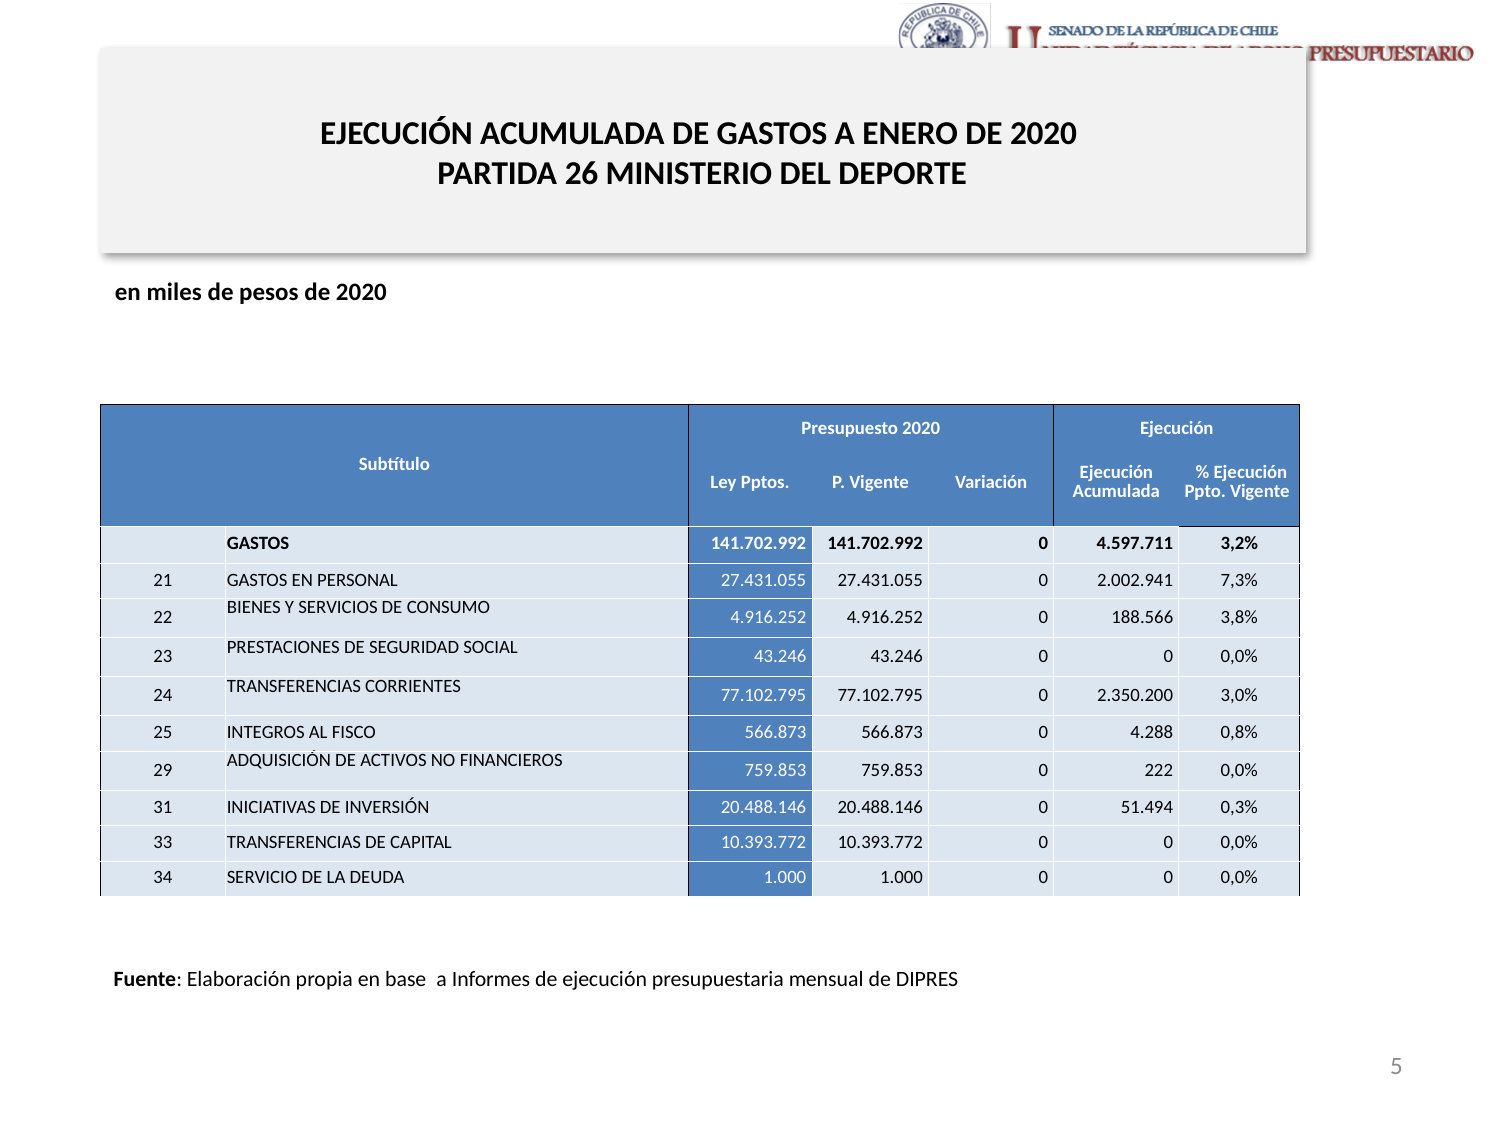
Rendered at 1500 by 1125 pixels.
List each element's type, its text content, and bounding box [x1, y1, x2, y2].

table_cell 23 [101, 638, 225, 676]
table_cell 51.494 [1054, 791, 1178, 825]
table_cell 0,0% [1179, 638, 1299, 676]
table_cell 3,8% [1179, 599, 1299, 637]
table_cell 2.350.200 [1054, 677, 1178, 715]
table_cell 0,3% [1179, 791, 1299, 825]
table_cell 0,0% [1179, 862, 1299, 896]
table_cell 4.916.252 [689, 599, 812, 637]
table_cell 10.393.772 [813, 826, 928, 861]
table_cell TRANSFERENCIAS DE CAPITAL [226, 826, 688, 861]
table_cell 2.002.941 [1054, 564, 1178, 598]
table_cell 1.000 [813, 862, 928, 896]
table_cell BIENES Y SERVICIOS DE CONSUMO [226, 599, 688, 637]
table_cell 0,0% [1179, 752, 1299, 790]
table_cell TRANSFERENCIAS CORRIENTES [226, 677, 688, 715]
table_cell 0 [929, 716, 1053, 751]
table_cell 566.873 [813, 716, 928, 751]
table_cell 566.873 [689, 716, 812, 751]
text_box en miles de pesos de 2020 [100, 268, 1306, 314]
table_cell 1.000 [689, 862, 812, 896]
table_cell [101, 527, 225, 563]
table_cell INTEGROS AL FISCO [226, 716, 688, 751]
table_cell 7,3% [1179, 564, 1299, 598]
table_header Ejecución [1054, 405, 1299, 439]
table_cell 0 [1054, 862, 1178, 896]
table_cell PRESTACIONES DE SEGURIDAD SOCIAL [226, 638, 688, 676]
table_cell 20.488.146 [689, 791, 812, 825]
table_cell 0 [1054, 826, 1178, 861]
table_cell Ejecución Acumulada [1054, 439, 1179, 526]
table_cell 0 [929, 564, 1053, 598]
table_cell 77.102.795 [813, 677, 928, 715]
table_cell 34 [101, 862, 225, 896]
table_cell 4.916.252 [813, 599, 928, 637]
table_cell 759.853 [813, 752, 928, 790]
table_cell 29 [101, 752, 225, 790]
title EJECUCIÓN ACUMULADA DE GASTOS A ENERO DE 2020 PARTIDA 26 MINISTERIO DEL DEPORTE [100, 48, 1306, 253]
table_cell 0 [929, 638, 1053, 676]
table_cell Ley Pptos. [689, 439, 812, 526]
table_cell SERVICIO DE LA DEUDA [226, 862, 688, 896]
table_cell 33 [101, 826, 225, 861]
table_cell 43.246 [689, 638, 812, 676]
table_cell 3,2% [1179, 527, 1299, 563]
table_cell 0,8% [1179, 716, 1299, 751]
table_cell 0 [1054, 638, 1178, 676]
table_cell Variación [929, 439, 1053, 526]
table_cell 141.702.992 [813, 527, 928, 563]
table_cell 10.393.772 [689, 826, 812, 861]
table_cell 27.431.055 [813, 564, 928, 598]
table_cell 21 [101, 564, 225, 598]
table_cell GASTOS [226, 527, 688, 563]
table_cell 0 [929, 826, 1053, 861]
table_cell 759.853 [689, 752, 812, 790]
table_cell 77.102.795 [689, 677, 812, 715]
table_cell 0 [929, 677, 1053, 715]
table_cell 0,0% [1179, 826, 1299, 861]
table_cell 0 [929, 791, 1053, 825]
table_cell 0 [929, 862, 1053, 896]
table_cell 141.702.992 [689, 527, 812, 563]
table_cell 0 [929, 599, 1053, 637]
slide_number 5 [1067, 1035, 1418, 1095]
table_cell ADQUISICIÓN DE ACTIVOS NO FINANCIEROS [226, 752, 688, 790]
table_cell 27.431.055 [689, 564, 812, 598]
table_cell 24 [101, 677, 225, 715]
table_cell 222 [1054, 752, 1178, 790]
table_cell 4.597.711 [1054, 527, 1178, 563]
table_cell 25 [101, 716, 225, 751]
footer Fuente: Elaboración propia en base a Informes de ejecución presupuestaria mensual de DIPRES [98, 957, 1300, 1005]
table_cell 22 [101, 599, 225, 637]
table_cell GASTOS EN PERSONAL [226, 564, 688, 598]
table_cell 3,0% [1179, 677, 1299, 715]
table_header Presupuesto 2020 [689, 405, 1053, 439]
table_cell INICIATIVAS DE INVERSIÓN [226, 791, 688, 825]
table_cell 43.246 [813, 638, 928, 676]
table_cell % Ejecución Ppto. Vigente [1179, 439, 1299, 526]
table_cell 31 [101, 791, 225, 825]
table_cell P. Vigente [812, 439, 929, 526]
table_cell 20.488.146 [813, 791, 928, 825]
table_cell 0 [929, 527, 1053, 563]
table_cell 0 [929, 752, 1053, 790]
picture [898, 0, 1500, 113]
table_cell 4.288 [1054, 716, 1178, 751]
table_header Subtítulo [101, 405, 688, 526]
table_cell 188.566 [1054, 599, 1178, 637]
